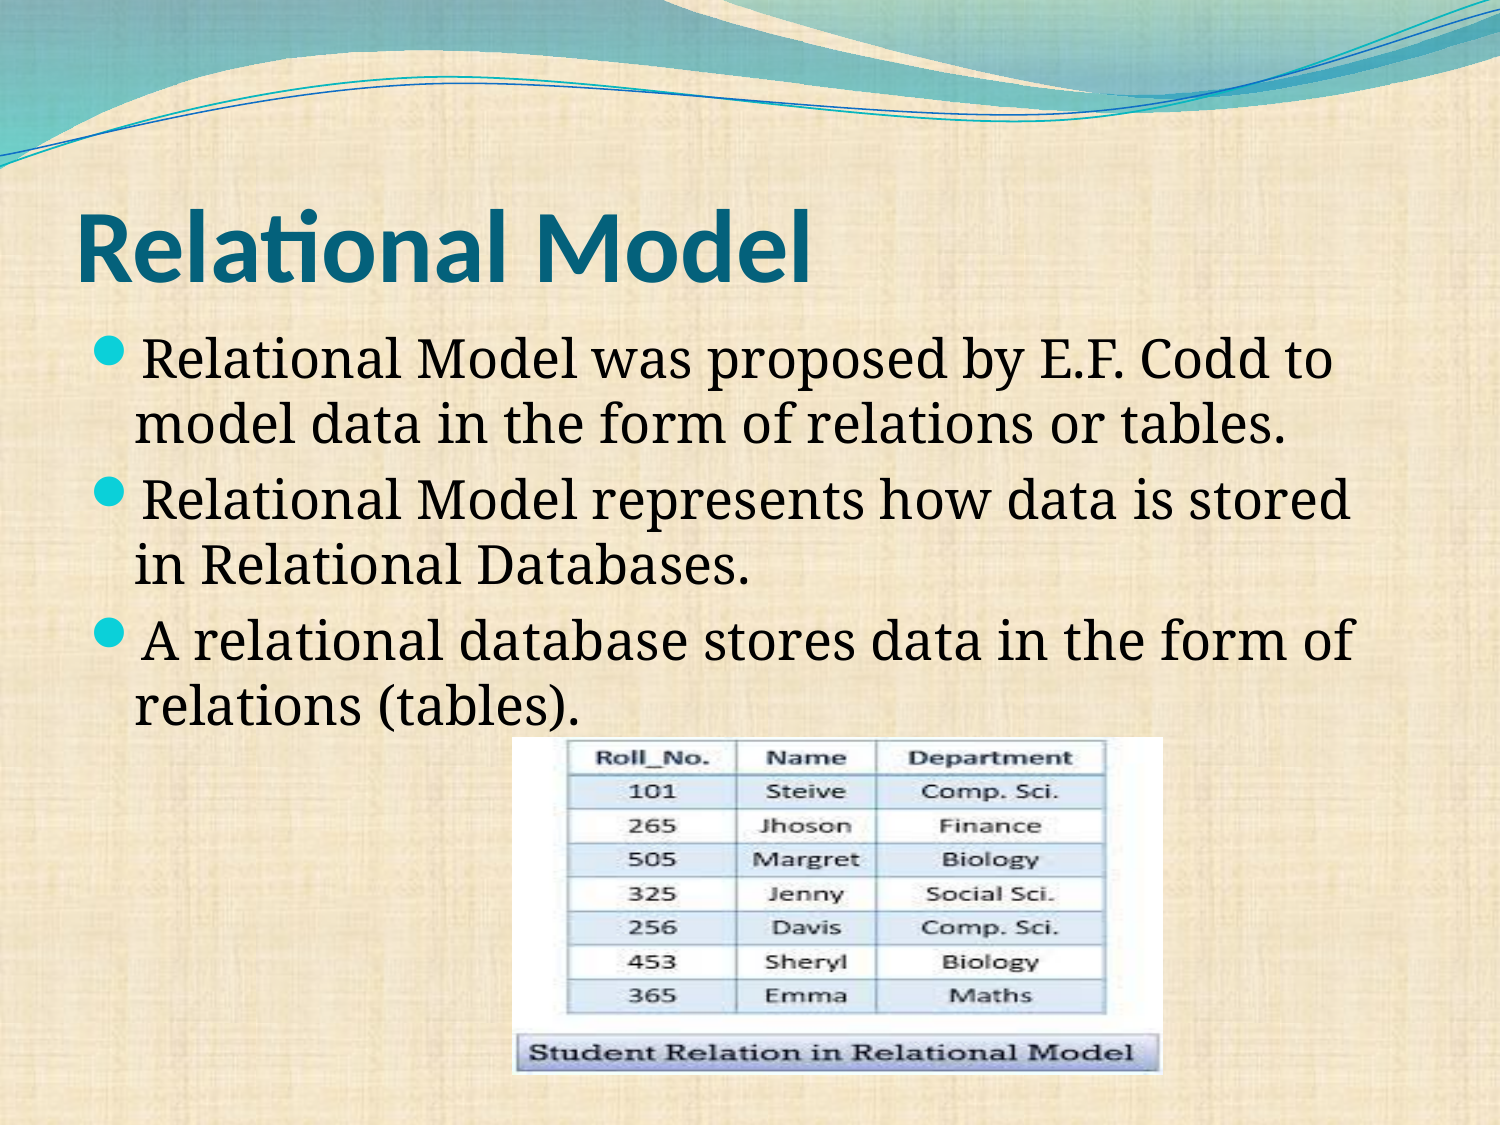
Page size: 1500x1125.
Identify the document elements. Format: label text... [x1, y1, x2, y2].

text_box [1163, 739, 1169, 1038]
text_box [505, 738, 512, 1038]
list Relational Model was proposed by E.F. Codd to model data in the form of relations or tables. Relational Model represents how data is stored in Relational Databases. A relational database stores data in the form of relations (tables). [75, 317, 1425, 1038]
title Relational Model [75, 115, 1425, 303]
picture [512, 737, 1163, 1076]
